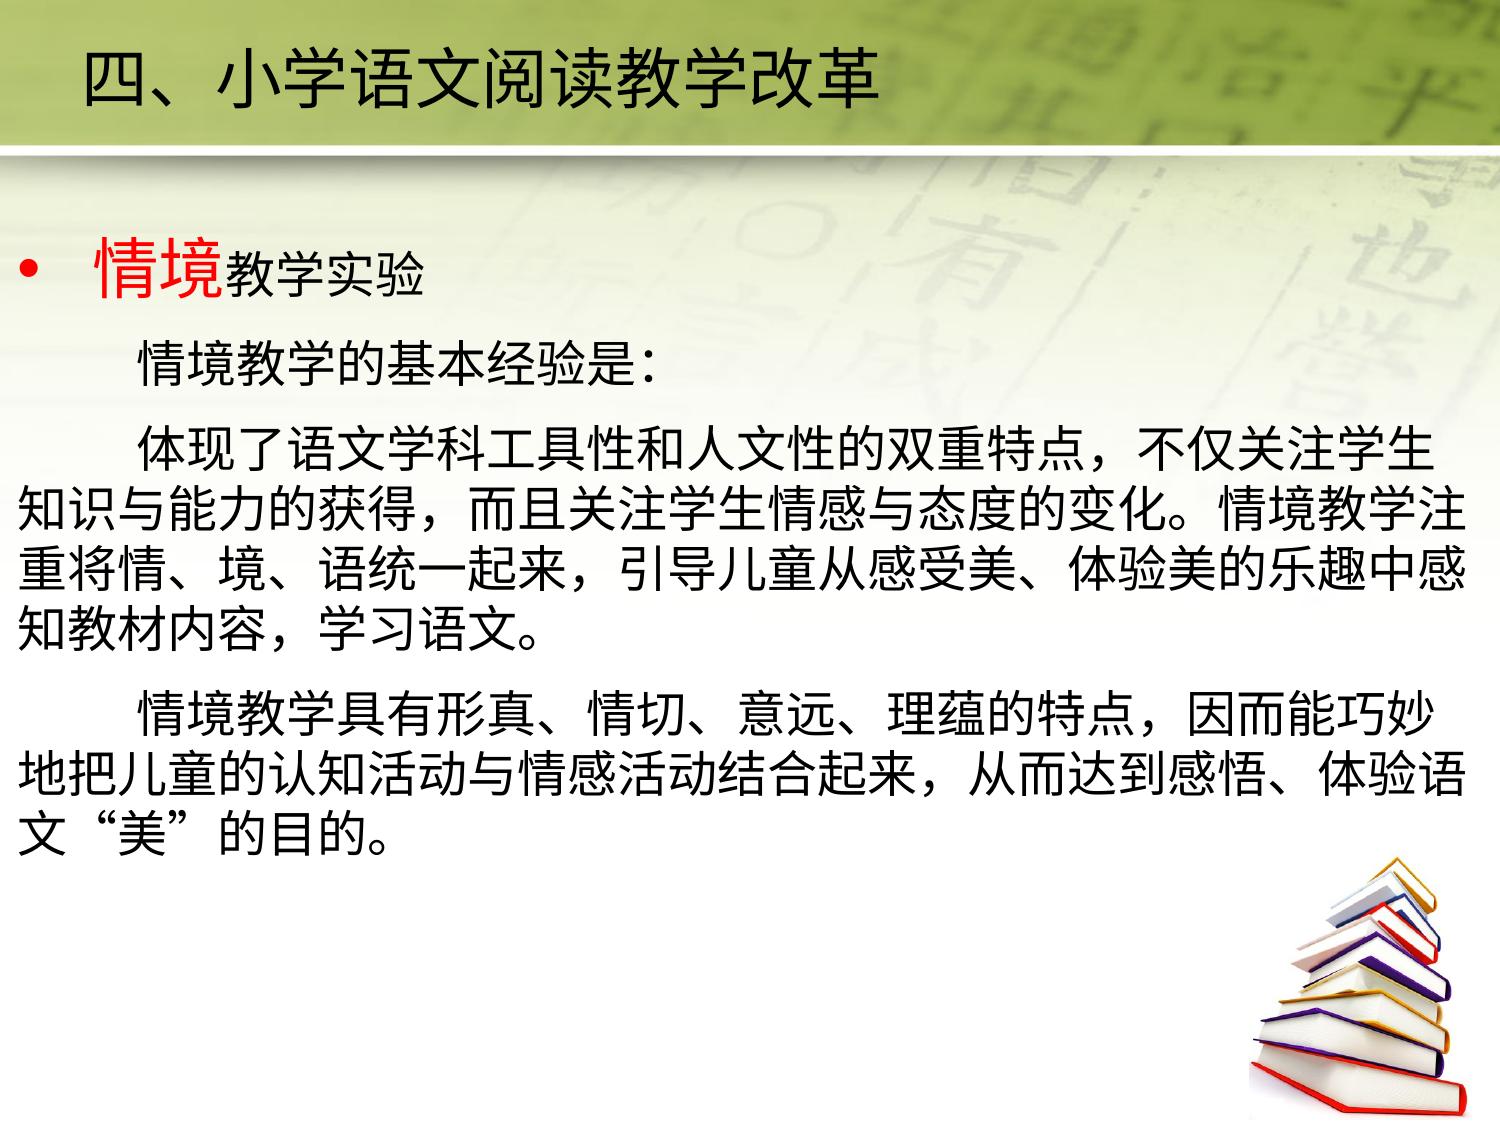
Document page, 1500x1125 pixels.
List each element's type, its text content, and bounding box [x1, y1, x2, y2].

picture [0, 0, 1500, 1125]
text_box 四、小学语文阅读教学改革 [66, 29, 1093, 125]
text_box 情境教学实验 情境教学的基本经验是： 体现了语文学科工具性和人文性的双重特点，不仅关注学生知识与能力的获得，而且关注学生情感与态度的变化。情境教学注重将情、境、语统一起来，引导儿童从感受美、体验美的乐趣中感知教材内容，学习语文。 情境教学具有形真、情切、意远、理蕴的特点，因而能巧妙地把儿童的认知活动与情感活动结合起来，从而达到感悟、体验语文“美”的目的。 [2, 219, 1497, 955]
